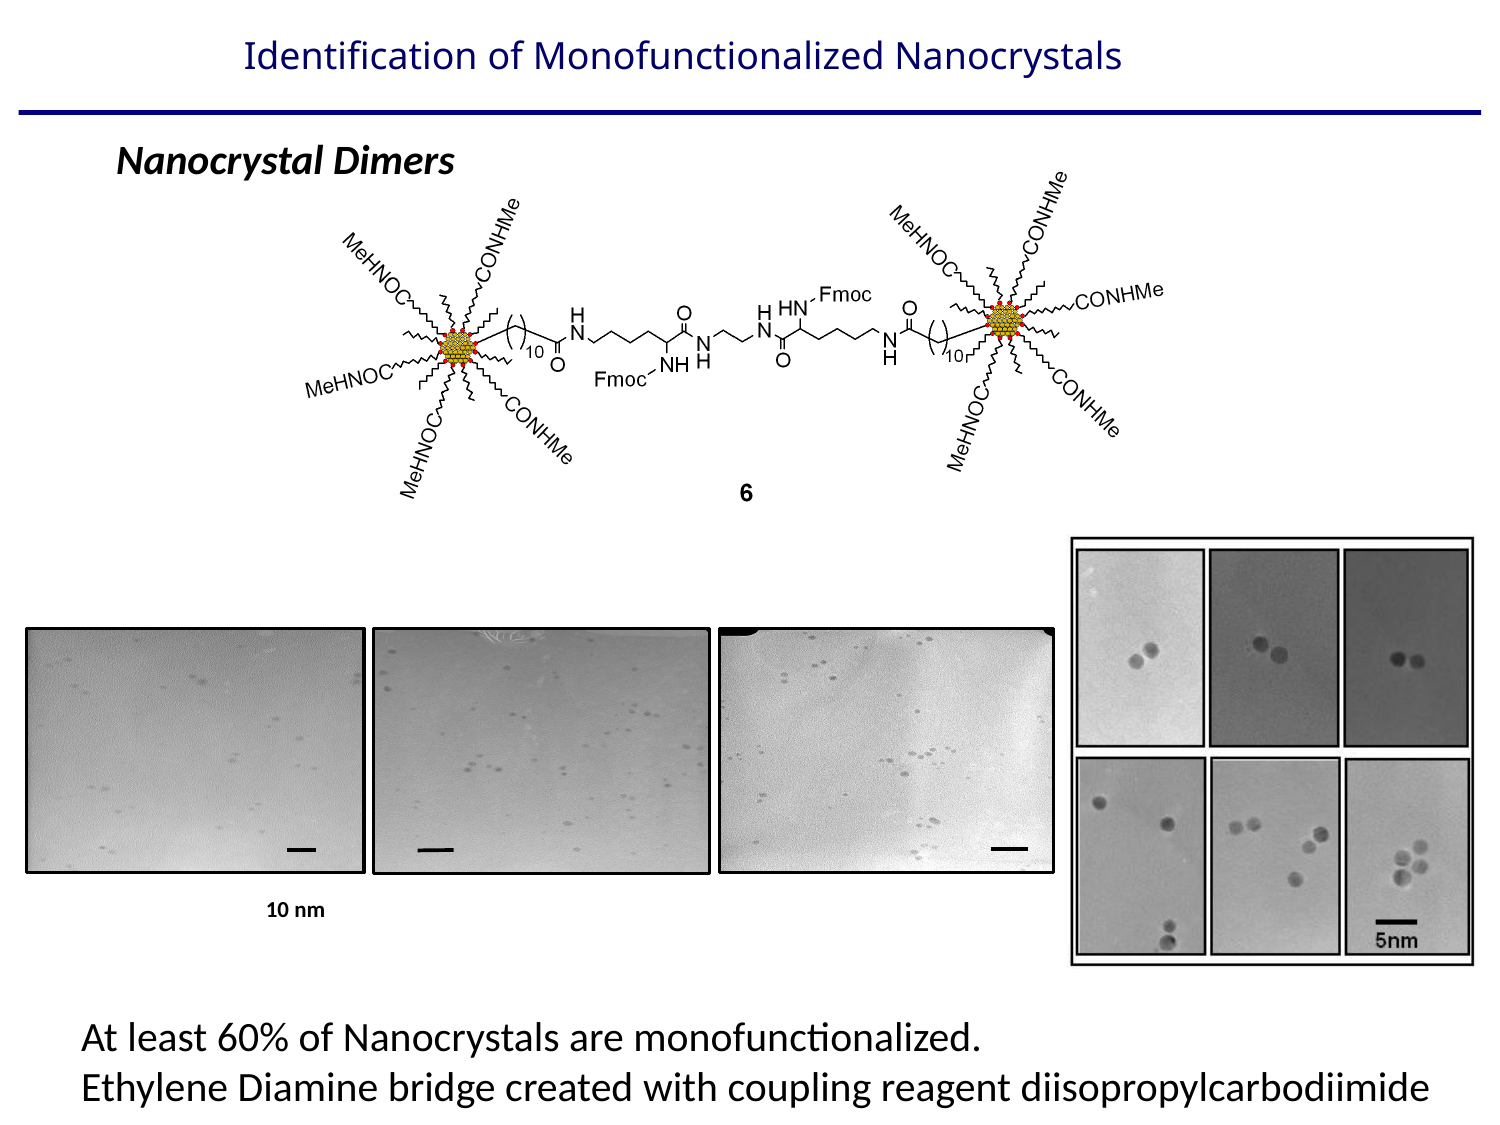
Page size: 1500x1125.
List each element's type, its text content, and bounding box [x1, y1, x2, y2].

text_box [19, 528, 1066, 975]
text_box Identification of Monofunctionalized Nanocrystals [228, 24, 1139, 85]
text_box At least 60% of Nanocrystals are monofunctionalized. Ethylene Diamine bridge created with coupling reagent diisopropylcarbodiimide [66, 1002, 1446, 1117]
picture [1064, 532, 1478, 970]
picture [299, 166, 1168, 506]
text_box Nanocrystal Dimers [101, 125, 470, 190]
